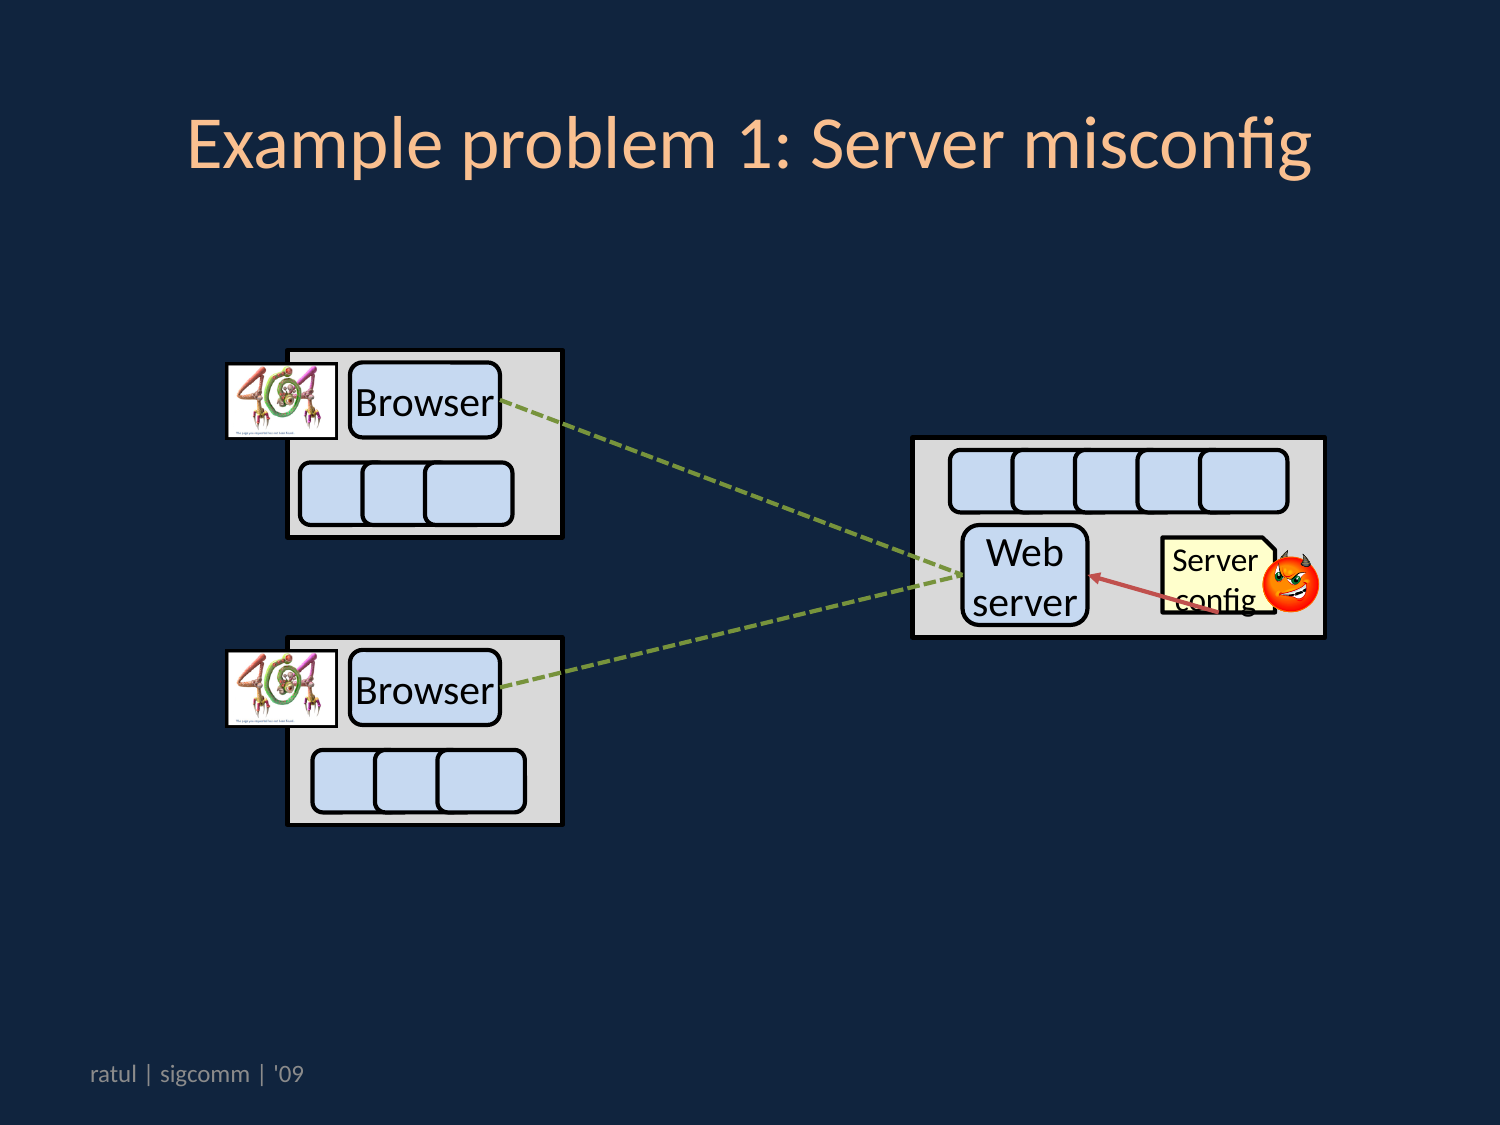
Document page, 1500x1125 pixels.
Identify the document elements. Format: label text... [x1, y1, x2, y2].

text_box [966, 447, 1021, 515]
text_box [285, 348, 565, 540]
text_box [1197, 447, 1290, 515]
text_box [499, 582, 963, 688]
picture [224, 362, 338, 440]
text_box Server config [1160, 535, 1277, 615]
text_box [285, 635, 565, 827]
text_box [310, 747, 383, 815]
text_box [360, 460, 431, 528]
text_box [422, 460, 494, 528]
text_box Browser [347, 360, 503, 440]
text_box Web server [966, 522, 1090, 628]
picture [1262, 549, 1320, 613]
text_box [1135, 447, 1208, 515]
text_box [435, 747, 528, 815]
title Example problem 1: Server misconfig [75, 45, 1425, 233]
slide_number ratul | sigcomm | '09 [75, 1042, 538, 1103]
text_box Browser [347, 647, 503, 728]
text_box [966, 435, 1327, 640]
text_box [372, 747, 446, 815]
text_box [1072, 447, 1146, 515]
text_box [499, 399, 963, 576]
text_box [297, 460, 369, 528]
text_box [1010, 447, 1083, 515]
picture [224, 649, 338, 728]
